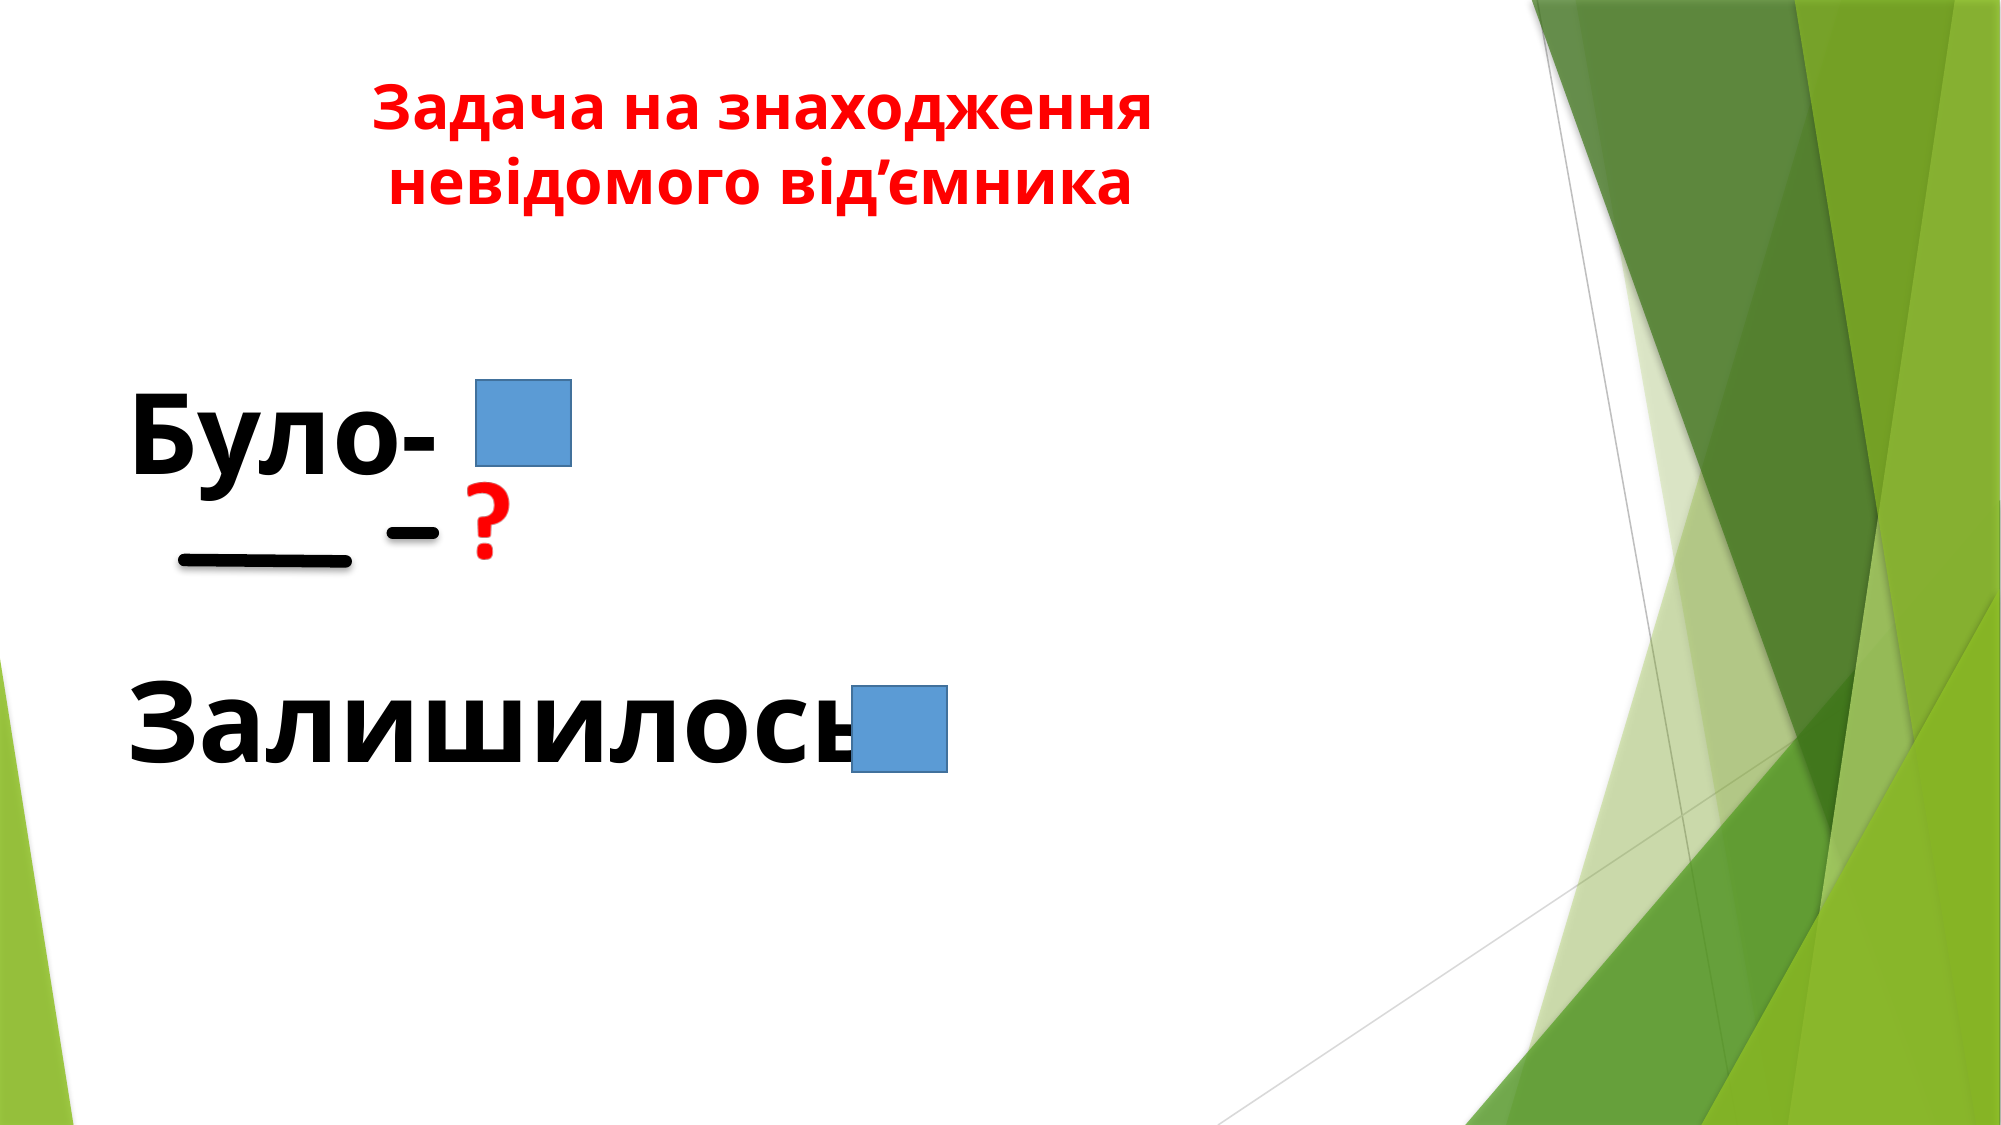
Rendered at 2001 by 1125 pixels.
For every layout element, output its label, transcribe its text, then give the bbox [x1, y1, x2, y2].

picture [391, 379, 595, 657]
list Було- Залишилось- [111, 354, 1522, 992]
picture [851, 685, 949, 774]
title Задача на знаходження невідомого від’ємника [194, 59, 1863, 300]
